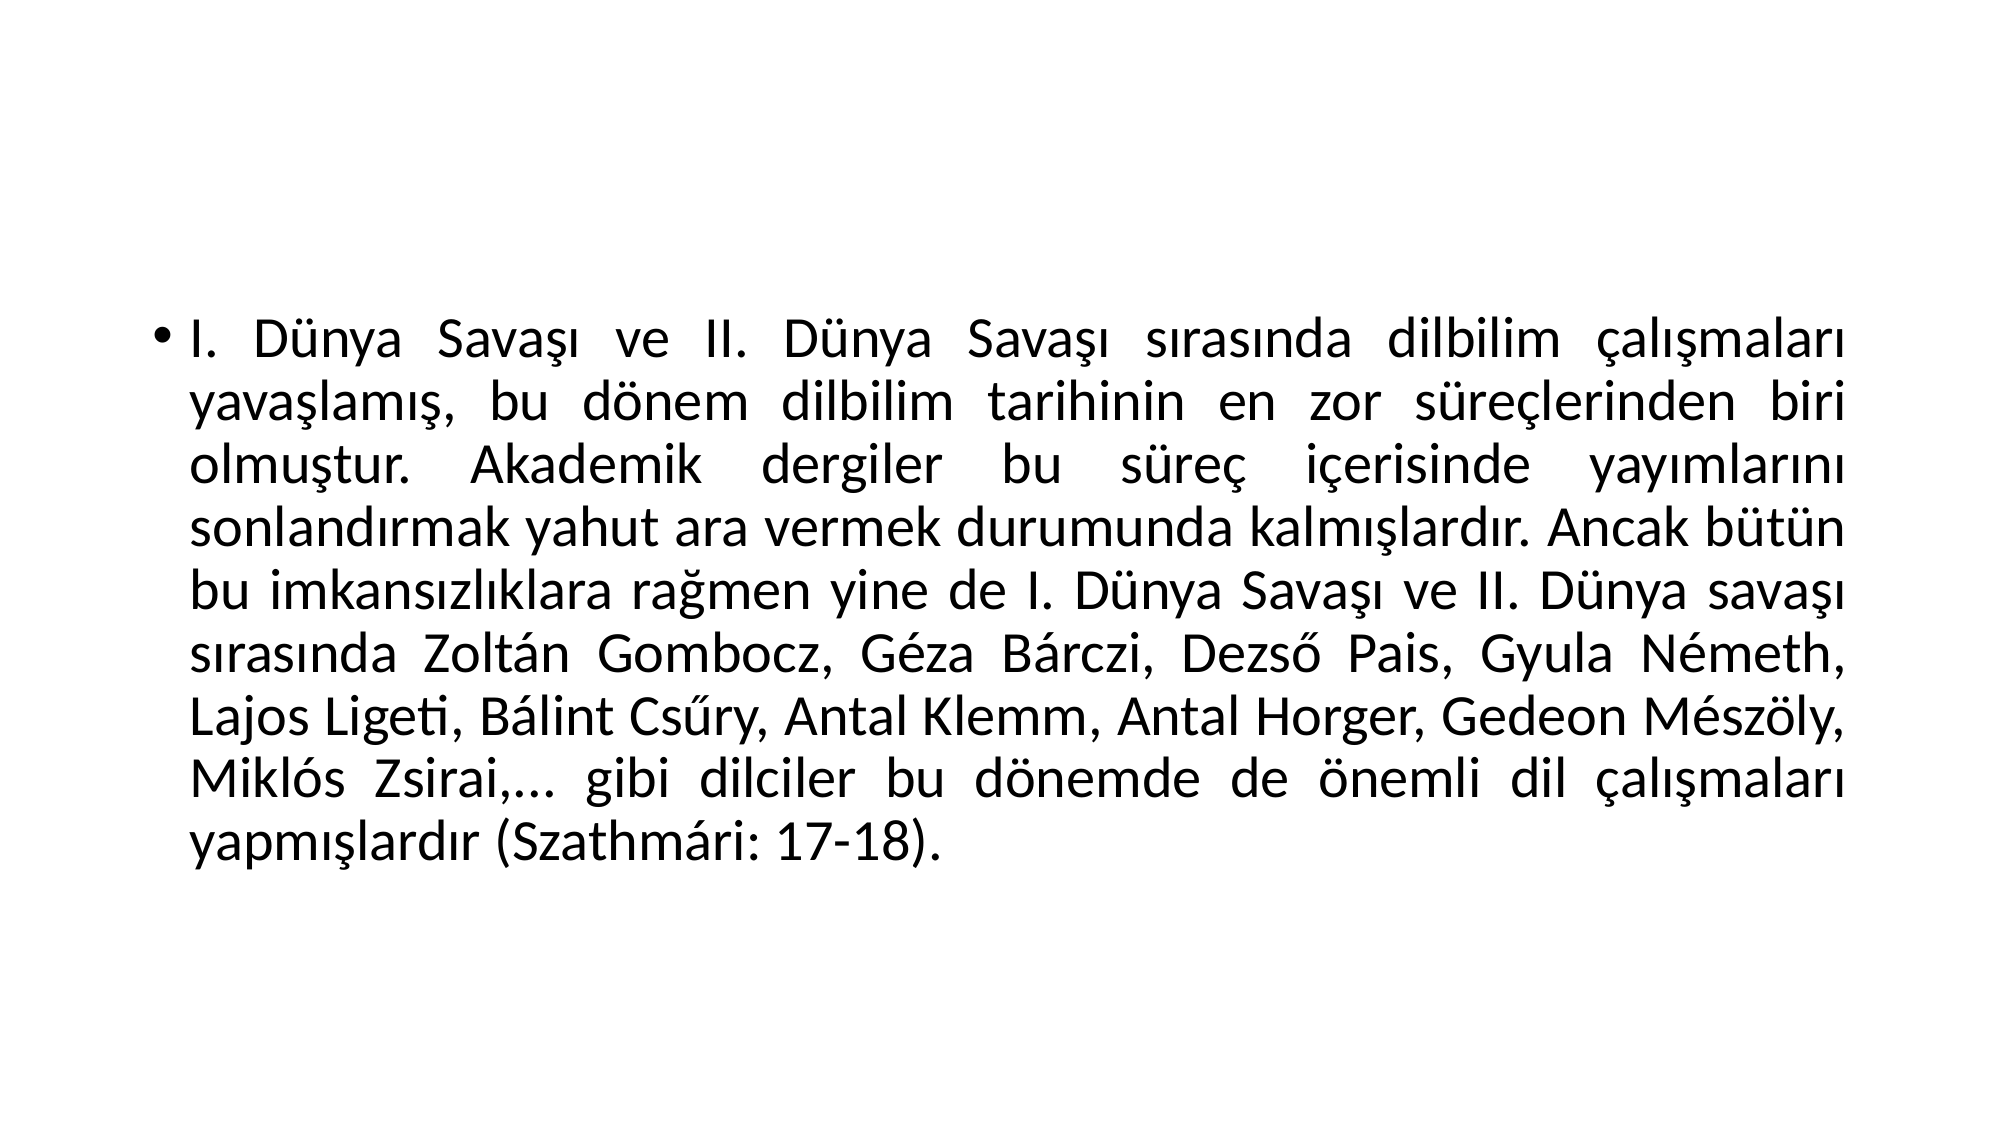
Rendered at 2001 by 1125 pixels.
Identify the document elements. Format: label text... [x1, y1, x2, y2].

list I. Dünya Savaşı ve II. Dünya Savaşı sırasında dilbilim çalışmaları yavaşlamış, bu dönem dilbilim tarihinin en zor süreçlerinden biri olmuştur. Akademik dergiler bu süreç içerisinde yayımlarını sonlandırmak yahut ara vermek durumunda kalmışlardır. Ancak bütün bu imkansızlıklara rağmen yine de I. Dünya Savaşı ve II. Dünya savaşı sırasında Zoltán Gombocz, Géza Bárczi, Dezső Pais, Gyula Németh, Lajos Ligeti, Bálint Csűry, Antal Klemm, Antal Horger, Gedeon Mészöly, Miklós Zsirai,... gibi dilciler bu dönemde de önemli dil çalışmaları yapmışlardır (Szathmári: 17-18). [137, 299, 1863, 1014]
